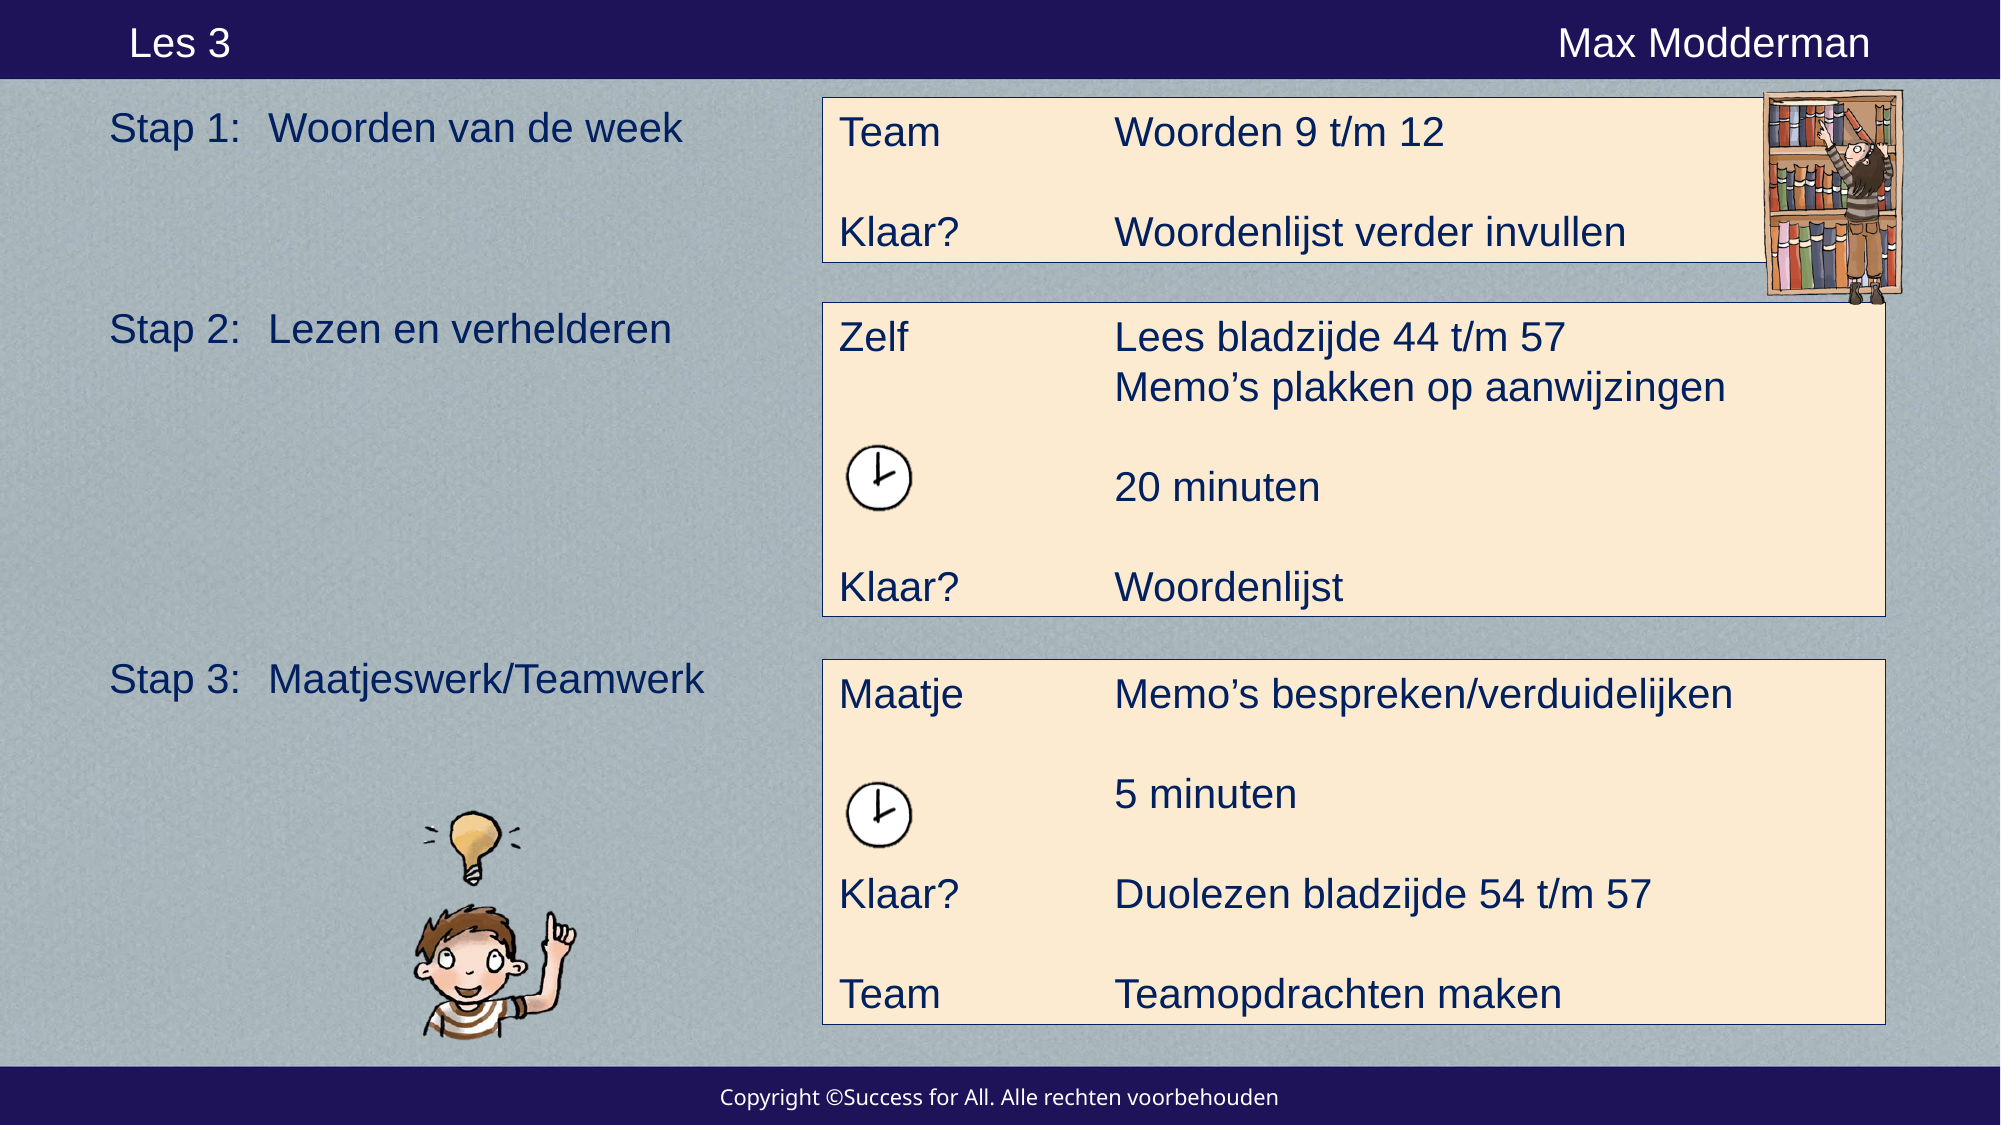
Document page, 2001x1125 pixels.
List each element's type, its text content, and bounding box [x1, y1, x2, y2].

text_box Zelf Lees bladzijde 44 t/m 57 Memo’s plakken op aanwijzingen 20 minuten Klaar? Woordenlijst [822, 302, 1886, 617]
text_box Les 3 [114, 8, 354, 73]
text_box Maatje Memo’s bespreken/verduidelijken 5 minuten Klaar? Duolezen bladzijde 54 t/m 57 Team Teamopdrachten maken [822, 659, 1886, 1025]
text_box Team Woorden 9 t/m 12 Klaar? Woordenlijst verder invullen [822, 97, 1748, 263]
picture [0, 0, 2001, 1125]
text_box Max Modderman [999, 8, 1886, 123]
text_box Copyright ©Success for All. Alle rechten voorbehouden [0, 1076, 2000, 1125]
text_box Stap 1: Woorden van de week Stap 2: Lezen en verhelderen Stap 3: Maatjeswerk/Teamwerk [94, 93, 887, 709]
